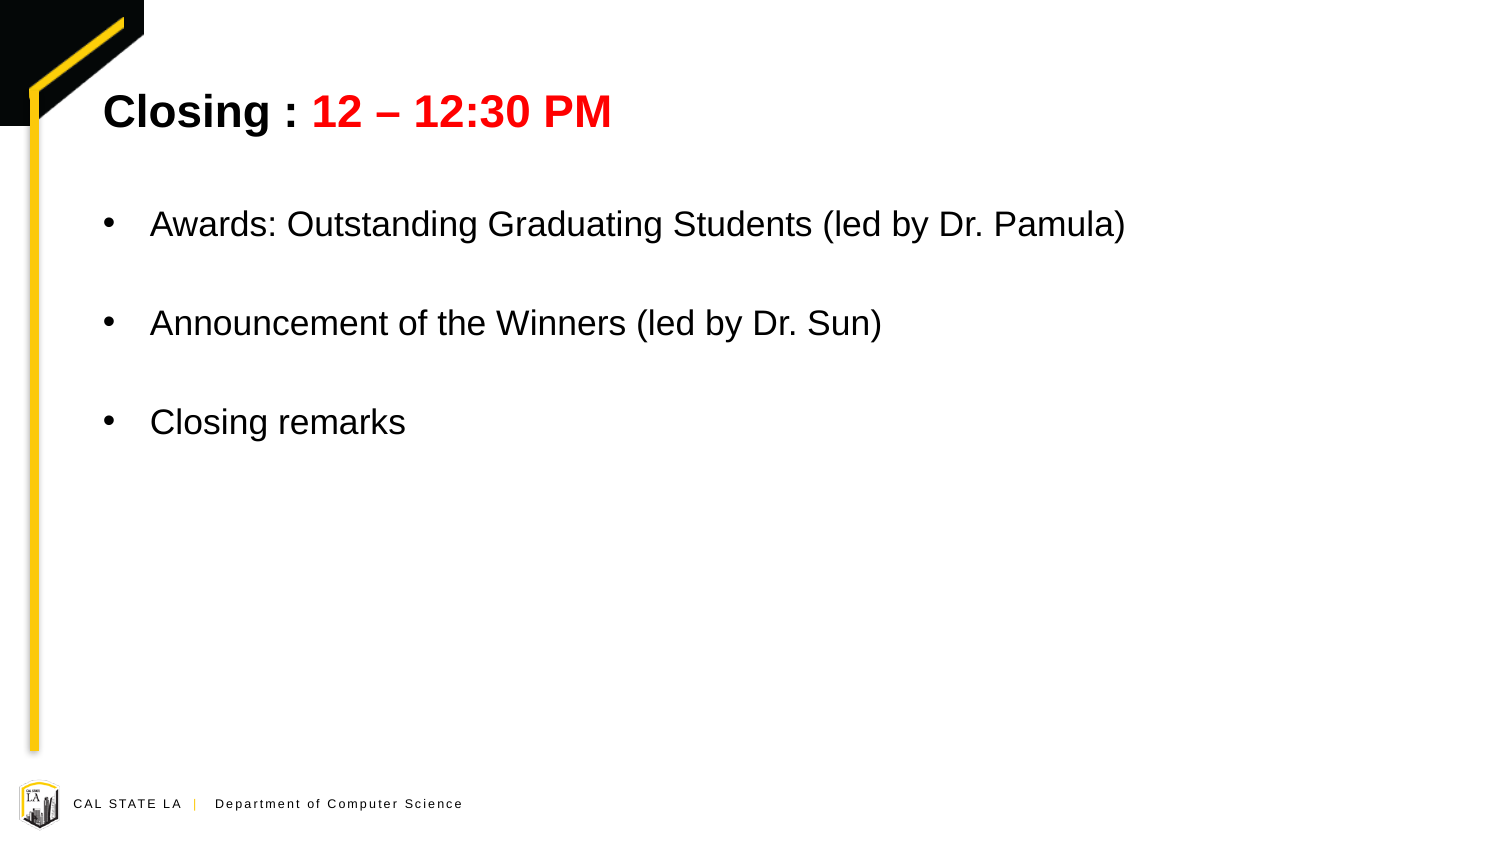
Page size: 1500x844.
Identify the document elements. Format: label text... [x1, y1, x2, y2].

picture [13, 774, 66, 831]
picture [0, 0, 144, 126]
list Awards: Outstanding Graduating Students (led by Dr. Pamula) Announcement of the Winners (led by Dr. Sun) Closing remarks [87, 193, 1424, 751]
title Closing : 12 – 12:30 PM [87, 38, 1424, 180]
